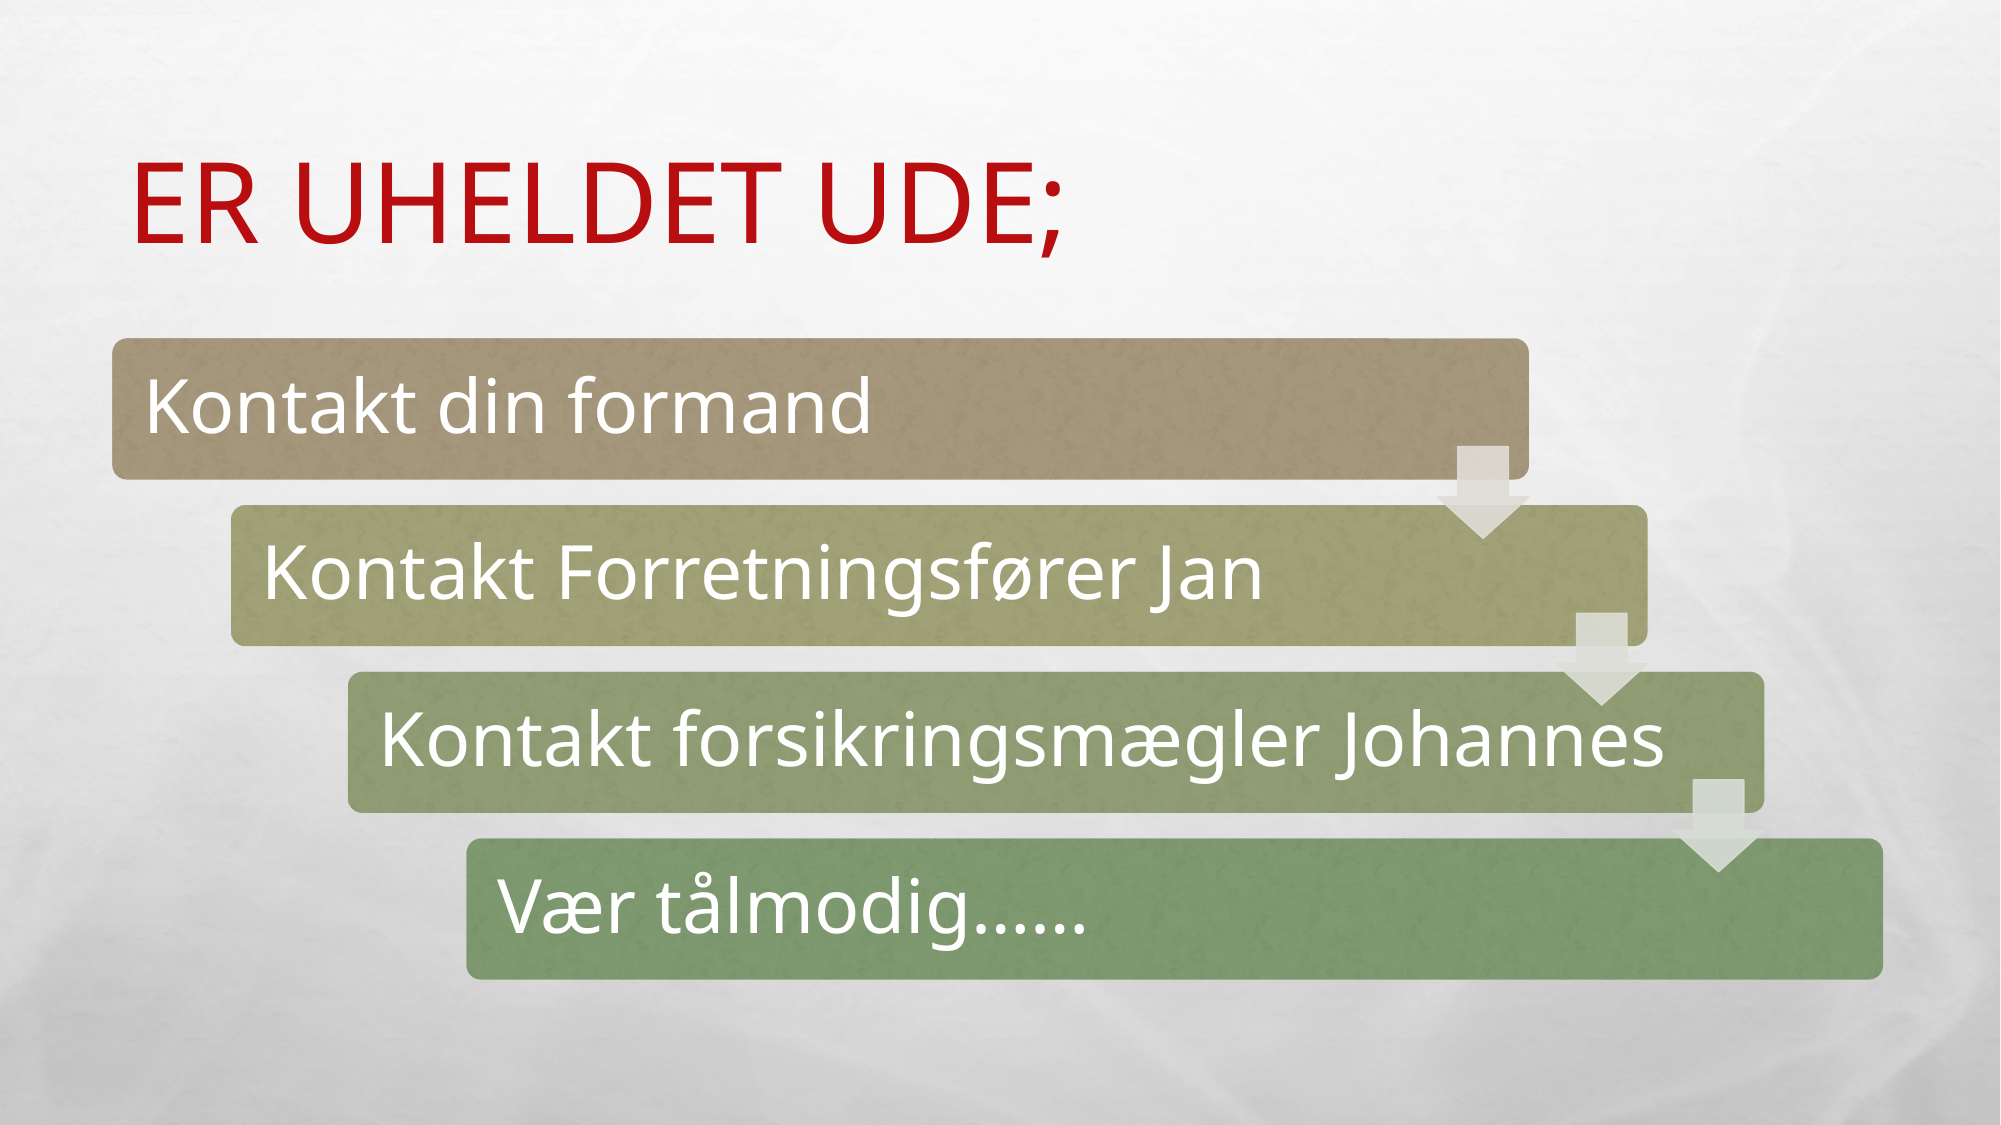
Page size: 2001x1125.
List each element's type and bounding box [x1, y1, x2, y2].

text_box [0, 0, 1966, 1091]
text_box [112, 338, 1884, 980]
picture [0, 0, 2000, 1125]
